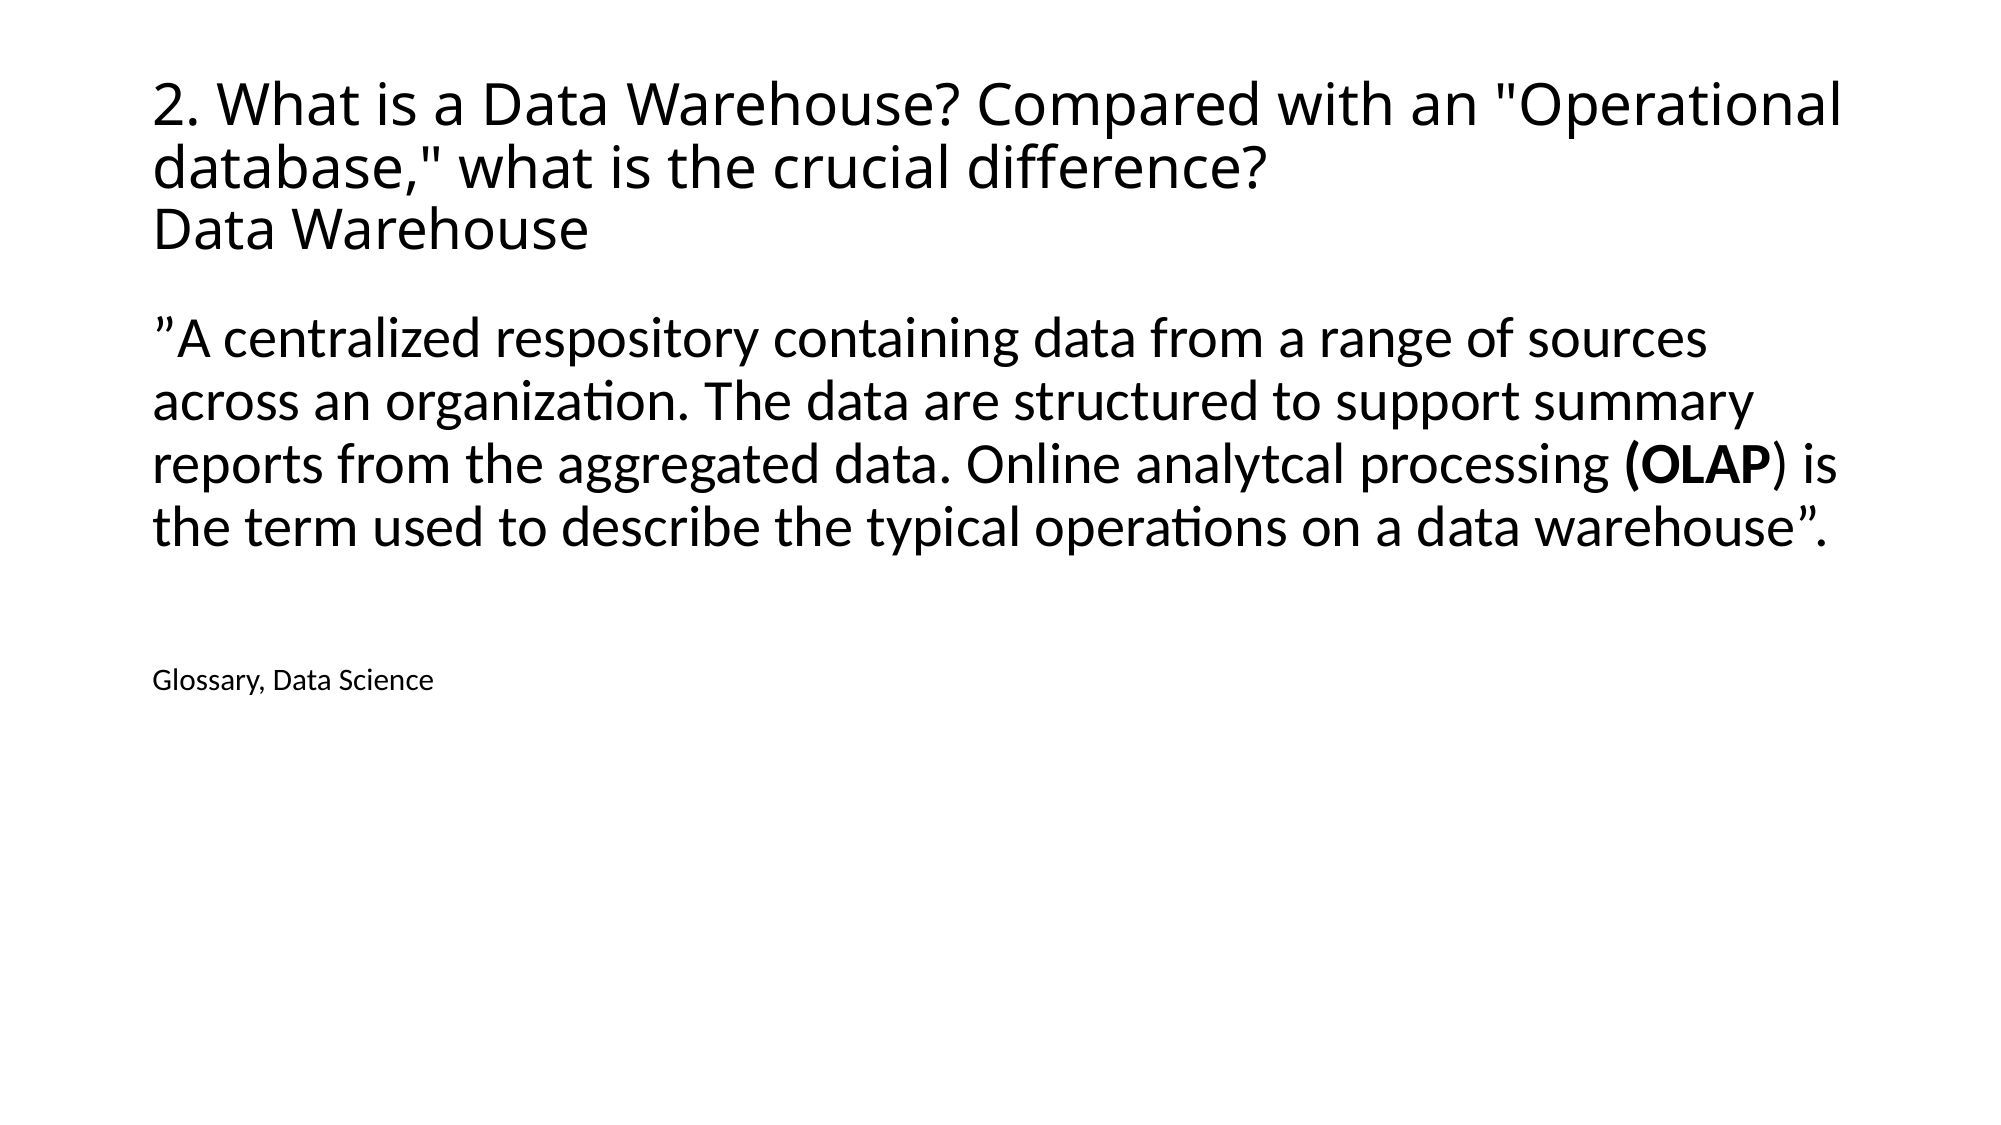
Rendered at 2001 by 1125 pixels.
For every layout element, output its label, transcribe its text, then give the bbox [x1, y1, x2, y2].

title 2. What is a Data Warehouse? Compared with an "Operational database," what is the crucial difference? Data Warehouse [137, 59, 1863, 278]
list ”A centralized respository containing data from a range of sources across an organization. The data are structured to support summary reports from the aggregated data. Online analytcal processing (OLAP) is the term used to describe the typical operations on a data warehouse”. Glossary, Data Science [137, 299, 1863, 1014]
